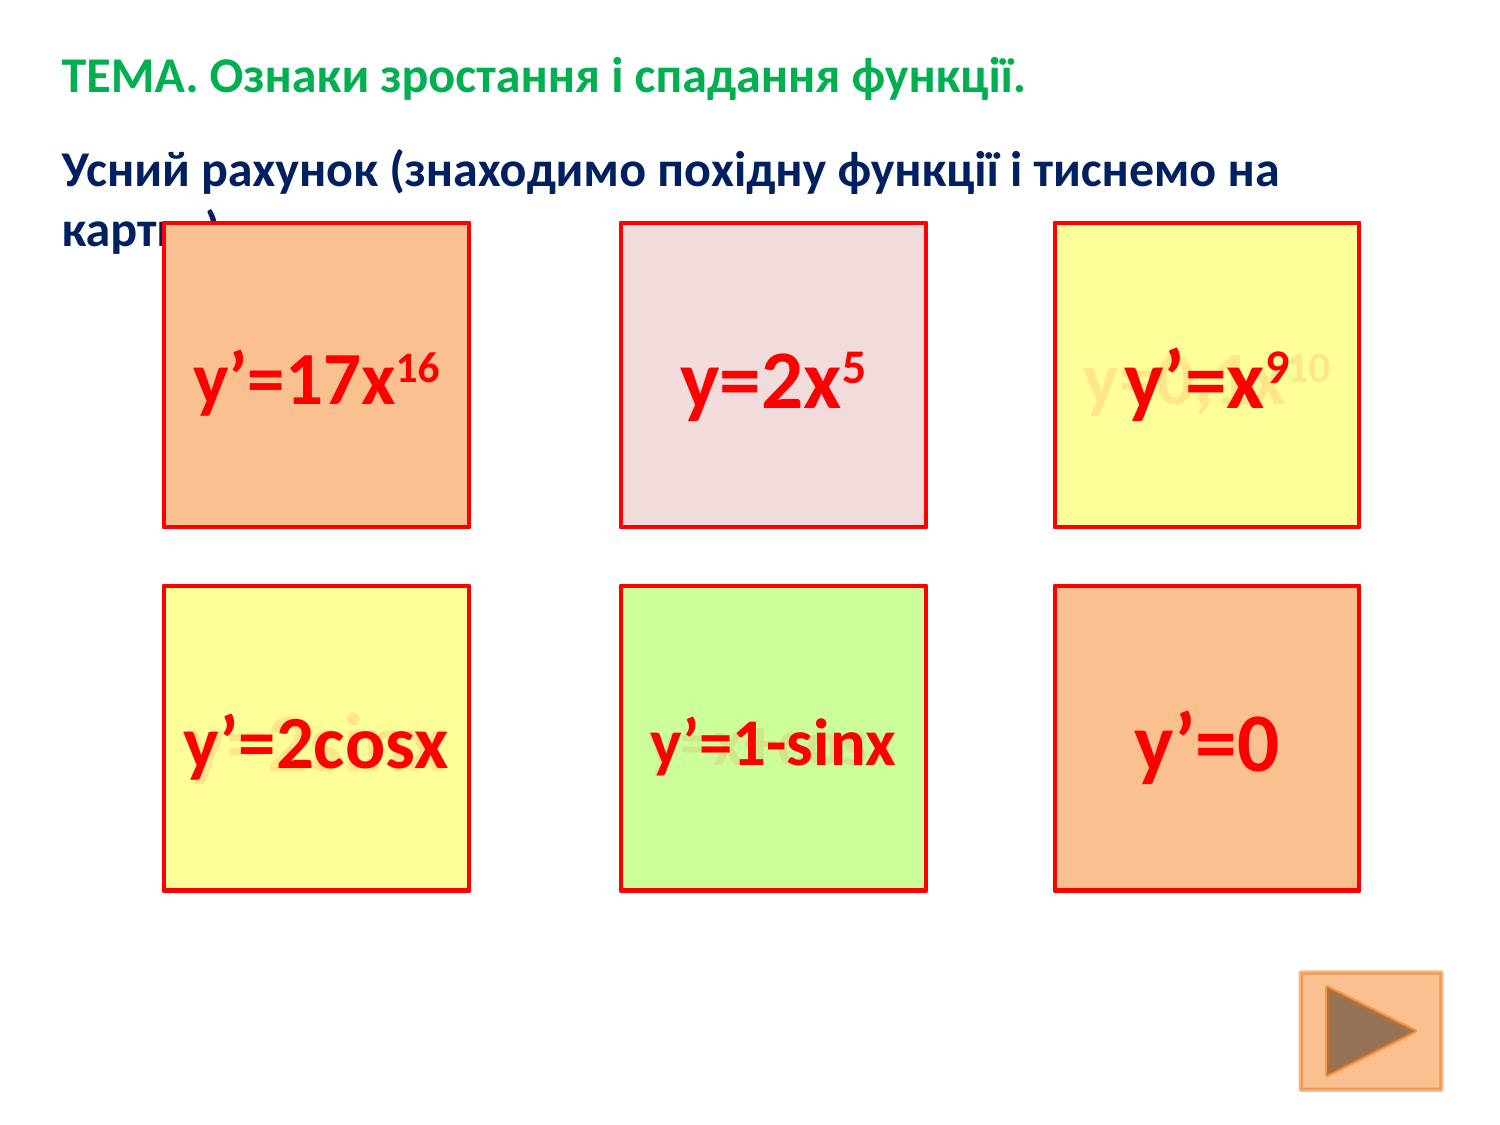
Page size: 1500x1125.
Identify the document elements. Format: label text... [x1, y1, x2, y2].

text_box у=2х5 [619, 221, 928, 529]
text_box ТЕМА. Ознаки зростання і спадання функції. [46, 35, 1184, 110]
text_box у’=1-sinx [619, 584, 928, 893]
text_box у’=2cosx [162, 584, 471, 893]
text_box [1299, 970, 1444, 1092]
text_box у’=0 [1053, 584, 1361, 893]
text_box у’=17х16 [162, 221, 471, 529]
text_box Усний рахунок (знаходимо похідну функції і тиснемо на картку) [46, 128, 1465, 264]
text_box у’=х9 [1053, 221, 1361, 529]
